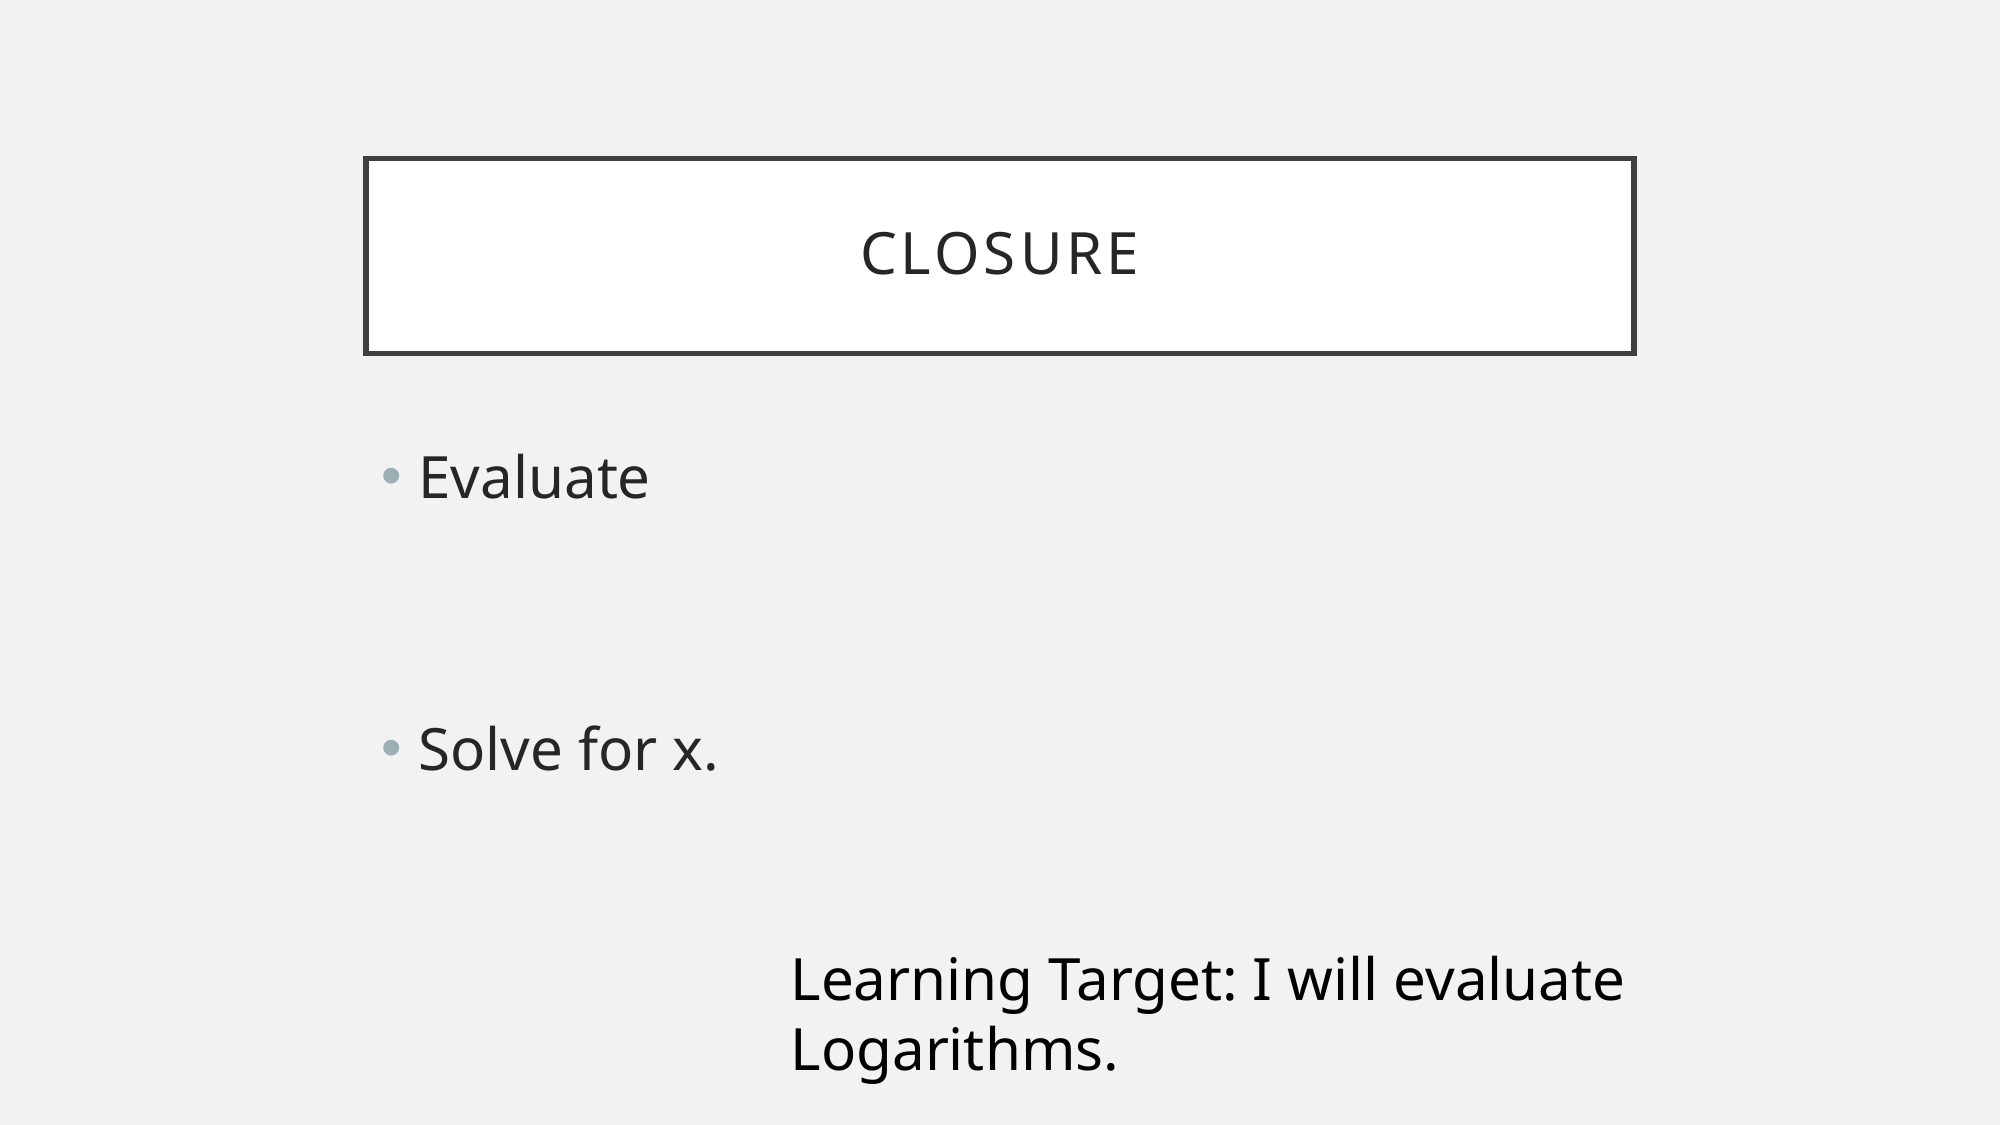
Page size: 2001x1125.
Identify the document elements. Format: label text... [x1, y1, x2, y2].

title Closure [363, 156, 1637, 356]
text_box Learning Target: I will evaluate Logarithms. [776, 935, 1879, 1090]
